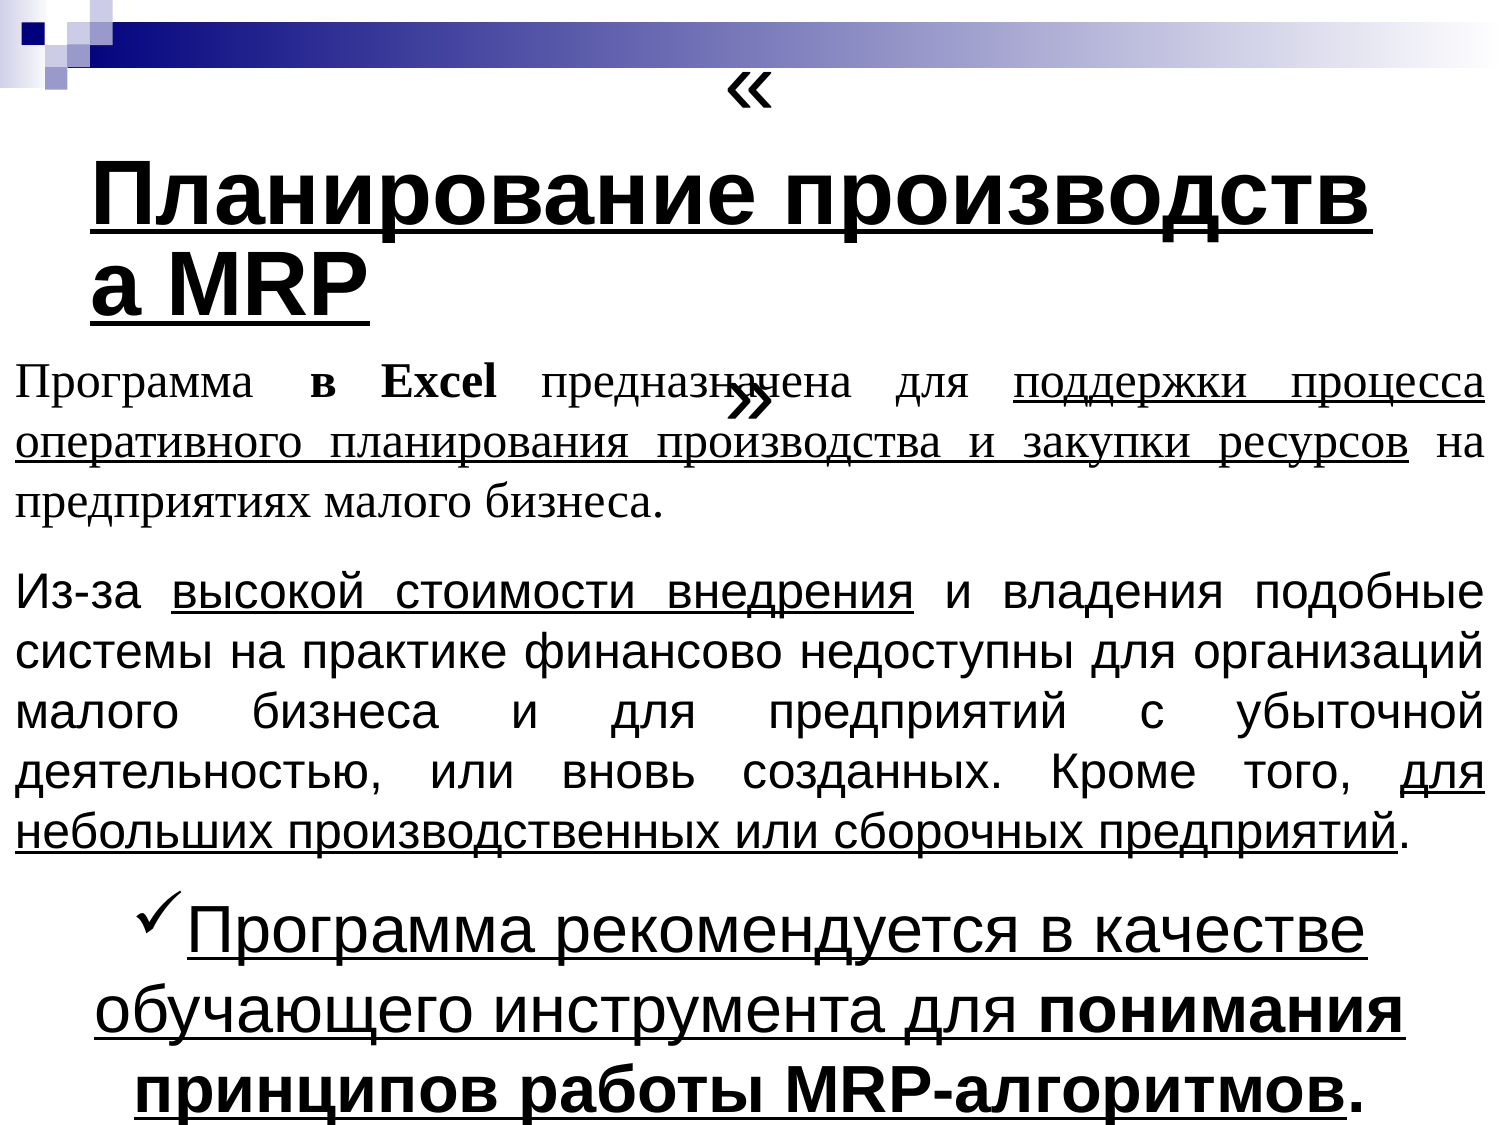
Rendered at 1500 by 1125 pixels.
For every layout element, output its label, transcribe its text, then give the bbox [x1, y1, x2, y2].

text_box Программа в Excel предназначена для поддержки процесса оперативного планирования производства и закупки ресурсов на предприятиях малого бизнеса. [0, 339, 1500, 535]
text_box Программа рекомендуется в качестве обучающего инструмента для понимания принципов работы MRP-алгоритмов. [0, 878, 1500, 1125]
title «Планирование производства MRP» [75, 75, 1425, 300]
text_box Из-за высокой стоимости внедрения и владения подобные системы на практике финансово недоступны для организаций малого бизнеса и для предприятий с убыточной деятельностью, или вновь созданных. Кроме того, для небольших производственных или сборочных предприятий. [0, 550, 1500, 866]
